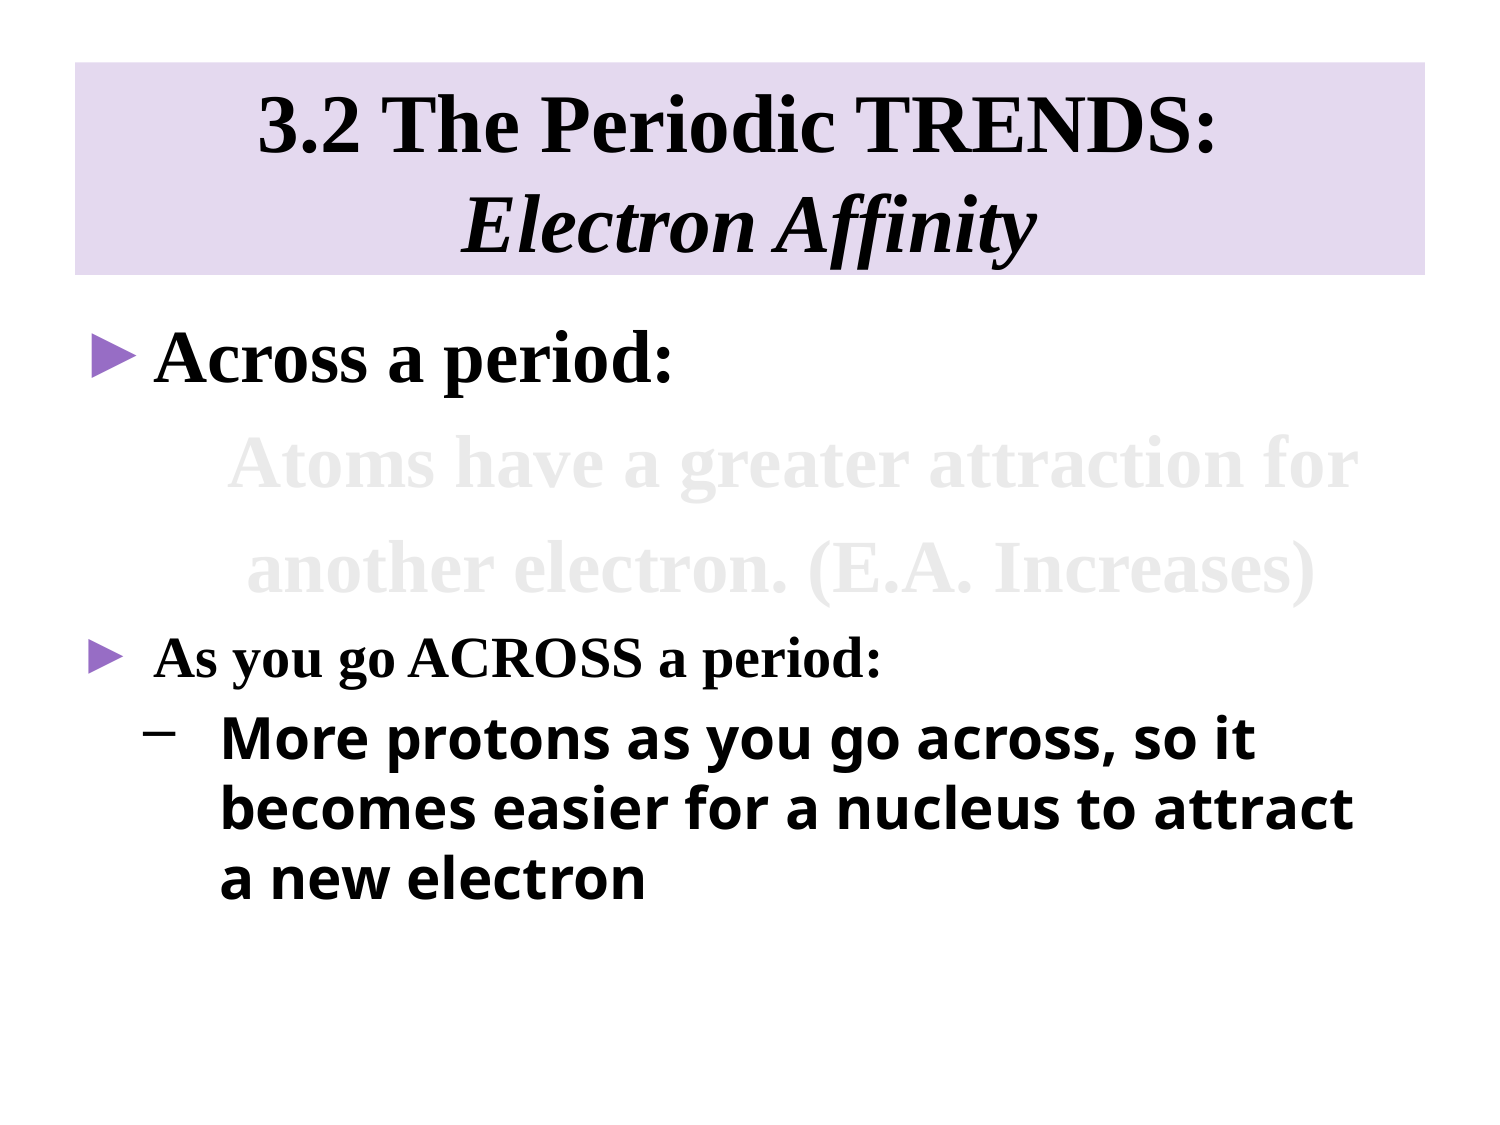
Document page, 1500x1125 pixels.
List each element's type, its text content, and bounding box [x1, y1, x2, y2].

title 3.2 The Periodic TRENDS: Electron Affinity [75, 62, 1425, 275]
list Across a period: Atoms have a greater attraction for another electron. (E.A. Increases) As you go ACROSS a period: More protons as you go across, so it becomes easier for a nucleus to attract a new electron [62, 299, 1413, 906]
